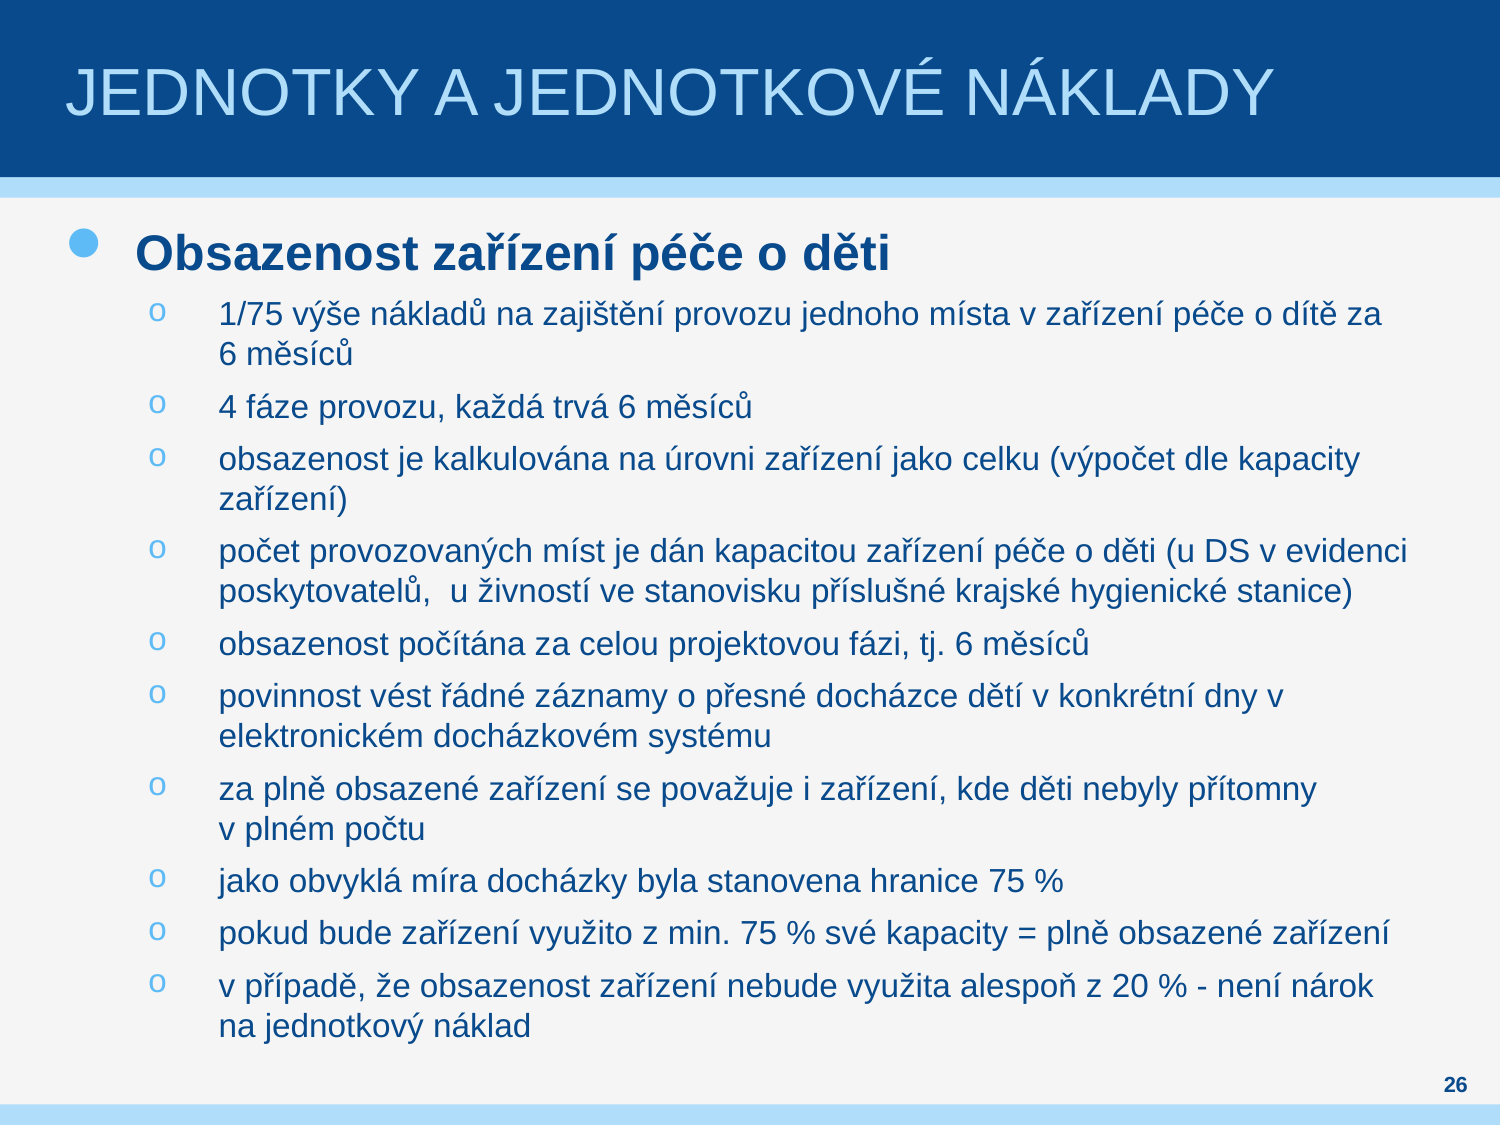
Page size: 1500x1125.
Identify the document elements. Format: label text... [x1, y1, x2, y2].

slide_number 26 [1417, 1068, 1495, 1099]
list Obsazenost zařízení péče o děti 1/75 výše nákladů na zajištění provozu jednoho místa v zařízení péče o dítě za 6 měsíců 4 fáze provozu, každá trvá 6 měsíců obsazenost je kalkulována na úrovni zařízení jako celku (výpočet dle kapacity zařízení) počet provozovaných míst je dán kapacitou zařízení péče o děti (u DS v evidenci poskytovatelů, u živností ve stanovisku příslušné krajské hygienické stanice) obsazenost počítána za celou projektovou fázi, tj. 6 měsíců povinnost vést řádné záznamy o přesné docházce dětí v konkrétní dny v elektronickém docházkovém systému za plně obsazené zařízení se považuje i zařízení, kde děti nebyly přítomny v plném počtu jako obvyklá míra docházky byla stanovena hranice 75 % pokud bude zařízení využito z min. 75 % své kapacity = plně obsazené zařízení v případě, že obsazenost zařízení nebude využita alespoň z 20 % - není nárok na jednotkový náklad [64, 219, 1412, 1059]
title Jednotky a jednotkové náklady [59, 0, 1441, 178]
